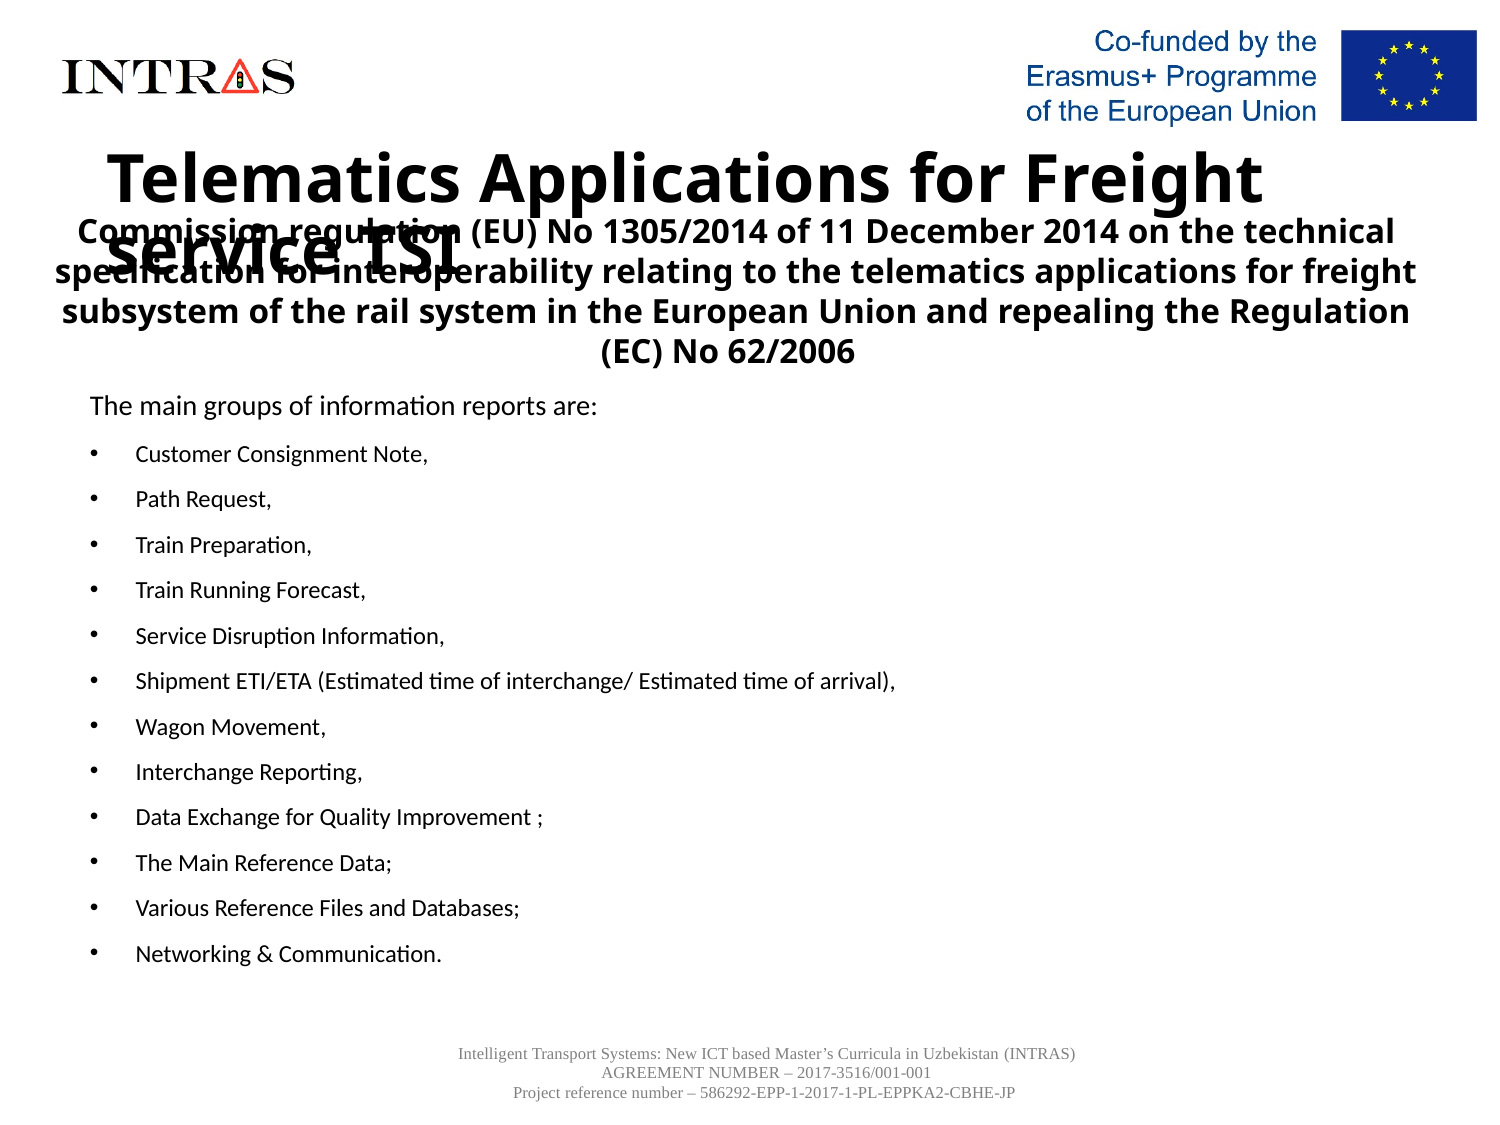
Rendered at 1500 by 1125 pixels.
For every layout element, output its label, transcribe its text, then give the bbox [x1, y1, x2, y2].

picture [999, 3, 1500, 147]
picture [60, 53, 296, 98]
text_box Intelligent Transport Systems: New ICT based Master’s Curricula in Uzbekistan (INTRAS) AGREEMENT NUMBER – 2017-3516/001-001 Project reference number – 586292-EPP-1-2017-1-PL-EPPKA2-CBHE-JP [234, 1034, 1300, 1125]
text_box Commission regulation (EU) No 1305/2014 of 11 December 2014 on the technical specification for interoperability relating to the telematics applications for freight subsystem of the rail system in the European Union and repealing the Regulation (EC) No 62/2006 [33, 196, 1441, 384]
title Telematics Applications for Freight service TSI [91, 137, 1442, 325]
list The main groups of information reports are: Customer Consignment Note, Path Request, Train Preparation, Train Running Forecast, Service Disruption Information, Shipment ETI/ETA (Estimated time of interchange/ Estimated time of arrival), Wagon Movement, Interchange Reporting, Data Exchange for Quality Improvement ; The Main Reference Data; Various Reference Files and Databases; Networking & Communication. [75, 383, 1459, 976]
